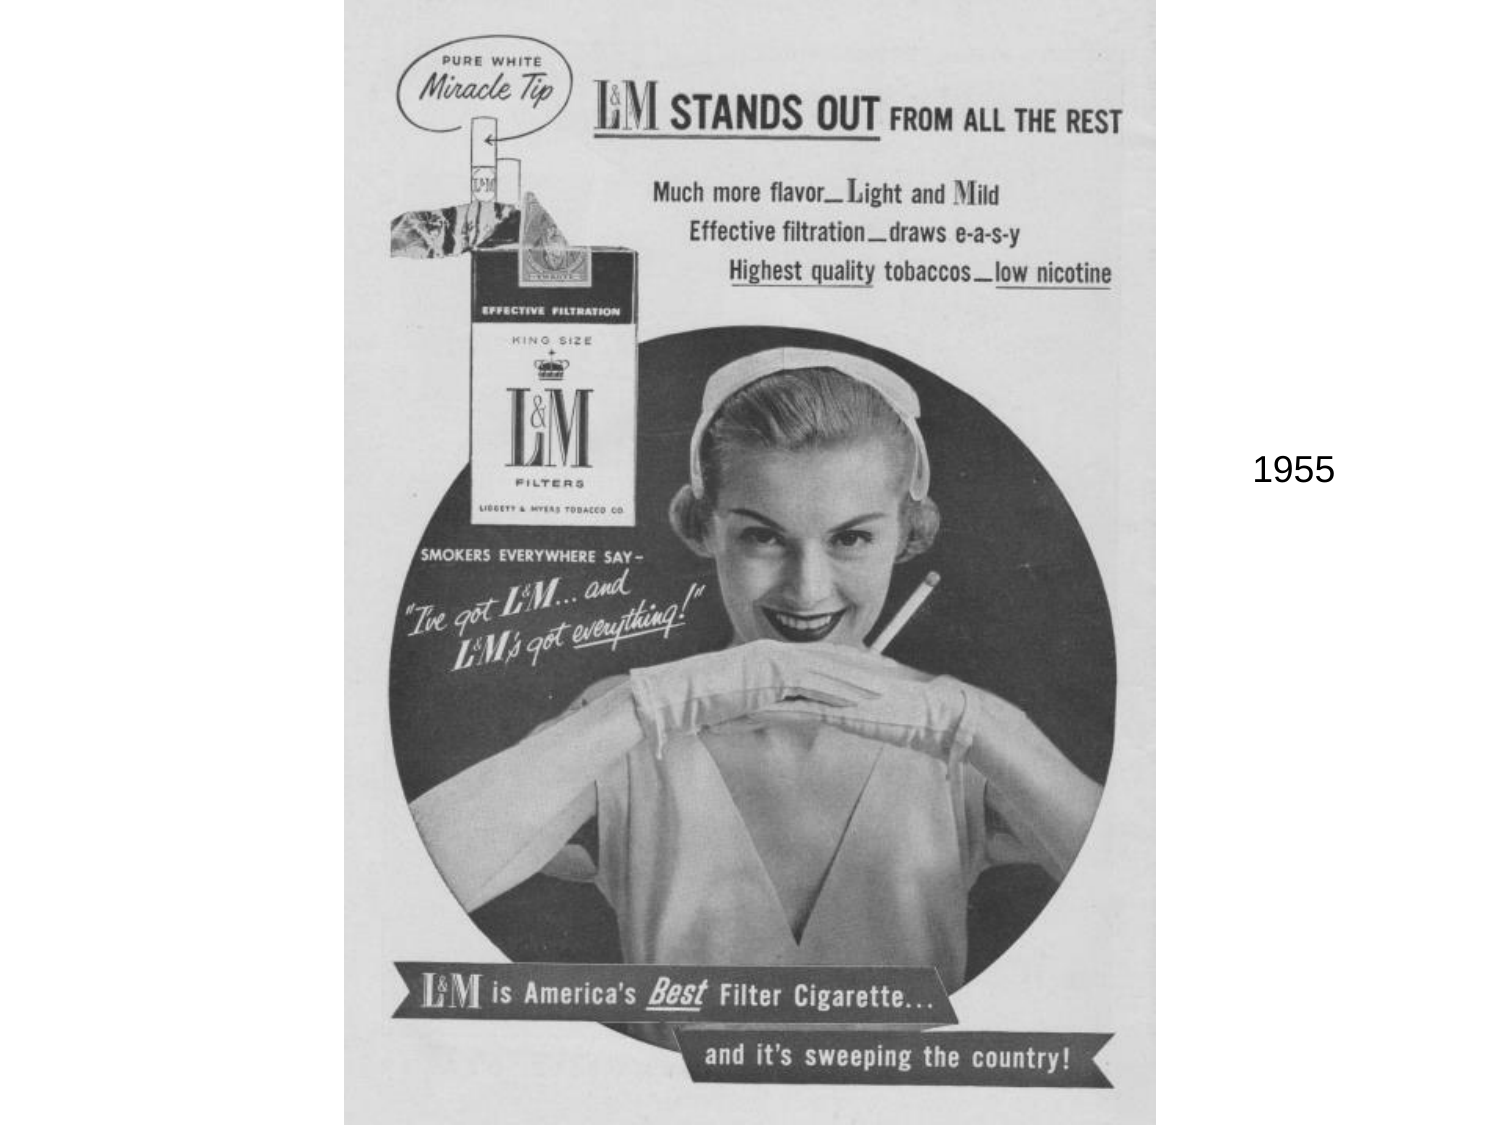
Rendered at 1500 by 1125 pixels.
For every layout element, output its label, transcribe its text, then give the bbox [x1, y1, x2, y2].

text_box 1955 [1237, 437, 1463, 498]
picture [344, 0, 1156, 1125]
